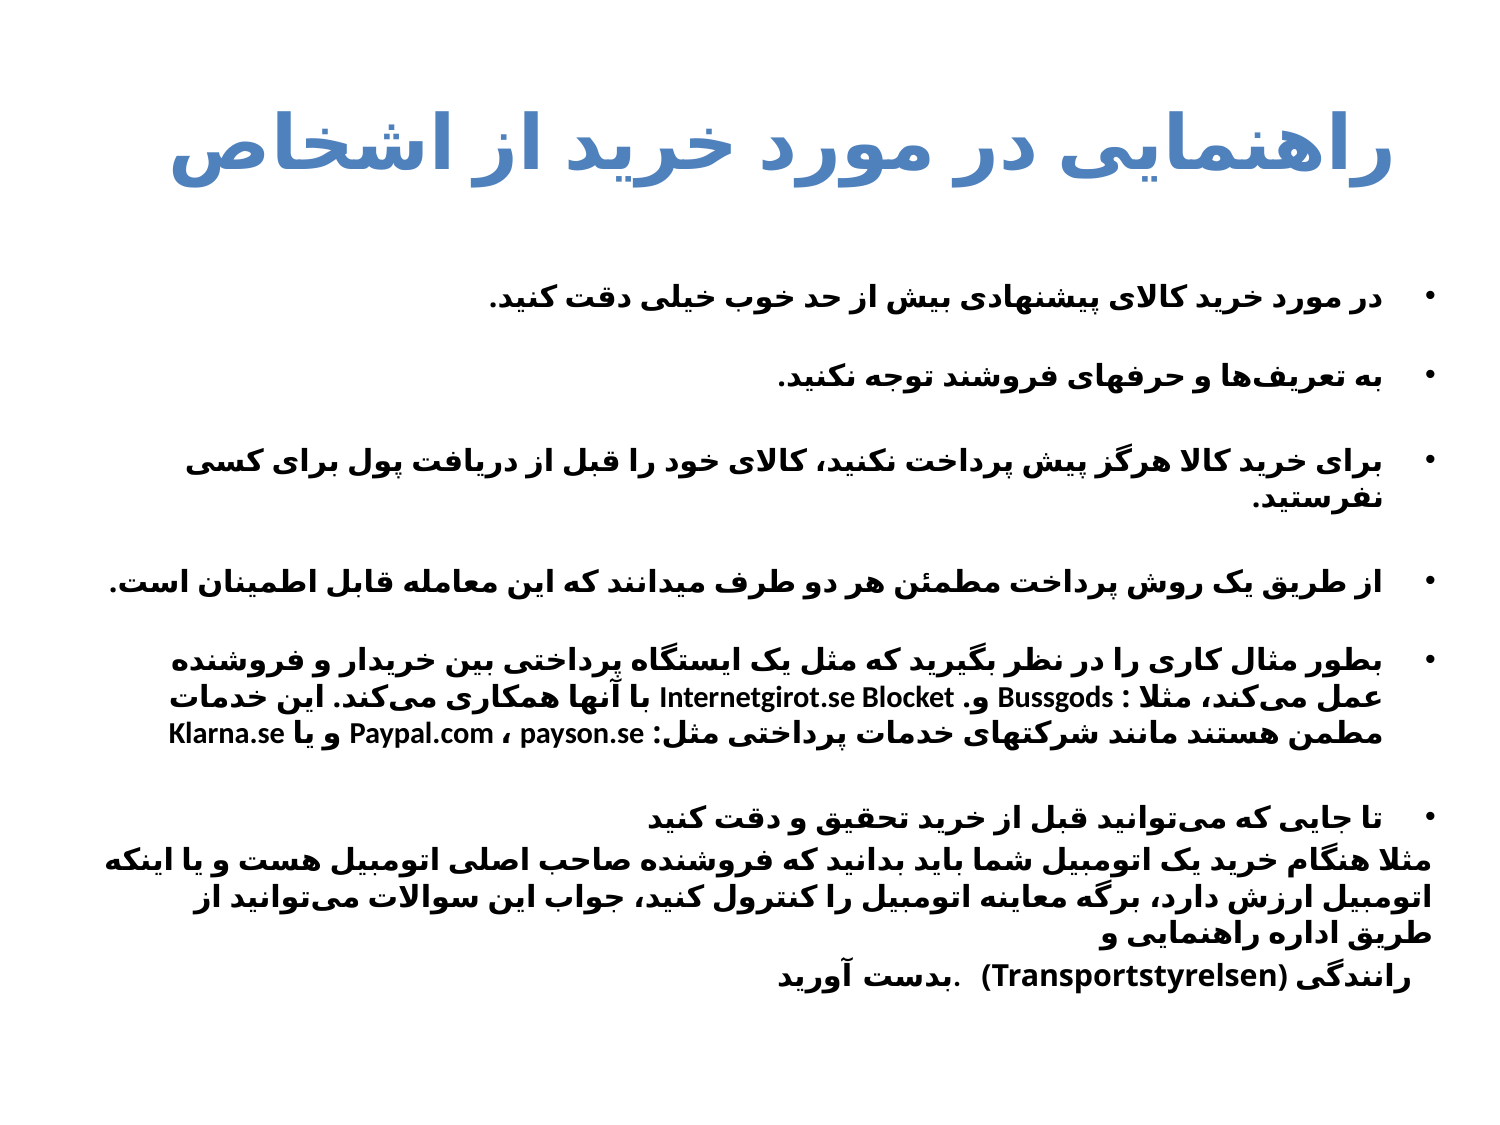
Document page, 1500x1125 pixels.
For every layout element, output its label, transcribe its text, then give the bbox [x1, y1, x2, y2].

list در مورد خرید کالای پیشنهادی بیش از حد خوب خیلی‌ دقت کنید. به تعریف‌ها و حرفهای فروشند توجه نکنید. برای خرید کالا هرگز پیش پرداخت نکنید، کالای خود را قبل از دریافت پول برای کسی‌ نفرستید. از طریق یک روش پرداخت مطمئن هر دو طرف میدانند که این معامله قابل اطمینان است. بطور مثال کاری را در نظر بگیرید که مثل یک ایستگاه پرداختی بین خریدار و فروشنده عمل می‌کند، مثلا : Bussgods و. Internetgirot.se Blocket با آنها همکاری می‌کند. این خدمات مطمن هستند مانند شرکتهای خدمات پرداختی مثل: Paypal.com ، payson.se و یا Klarna.se تا جایی که می‌توانید قبل از خرید تحقیق و دقت کنید مثلا هنگام خرید یک اتومبیل شما باید بدانید که فروشنده صاحب اصلی‌ اتومبیل هست و یا اینکه اتومبیل ارزش دارد، برگه معاینه اتومبیل را کنترول کنید، جواب این سوالات می‌توانید از طریق اداره راهنمایی و بدست آورید. (Transportstyrelsen) رانندگی [82, 269, 1449, 1020]
title راهنمایی در مورد خرید از اشخاص [75, 45, 1425, 233]
